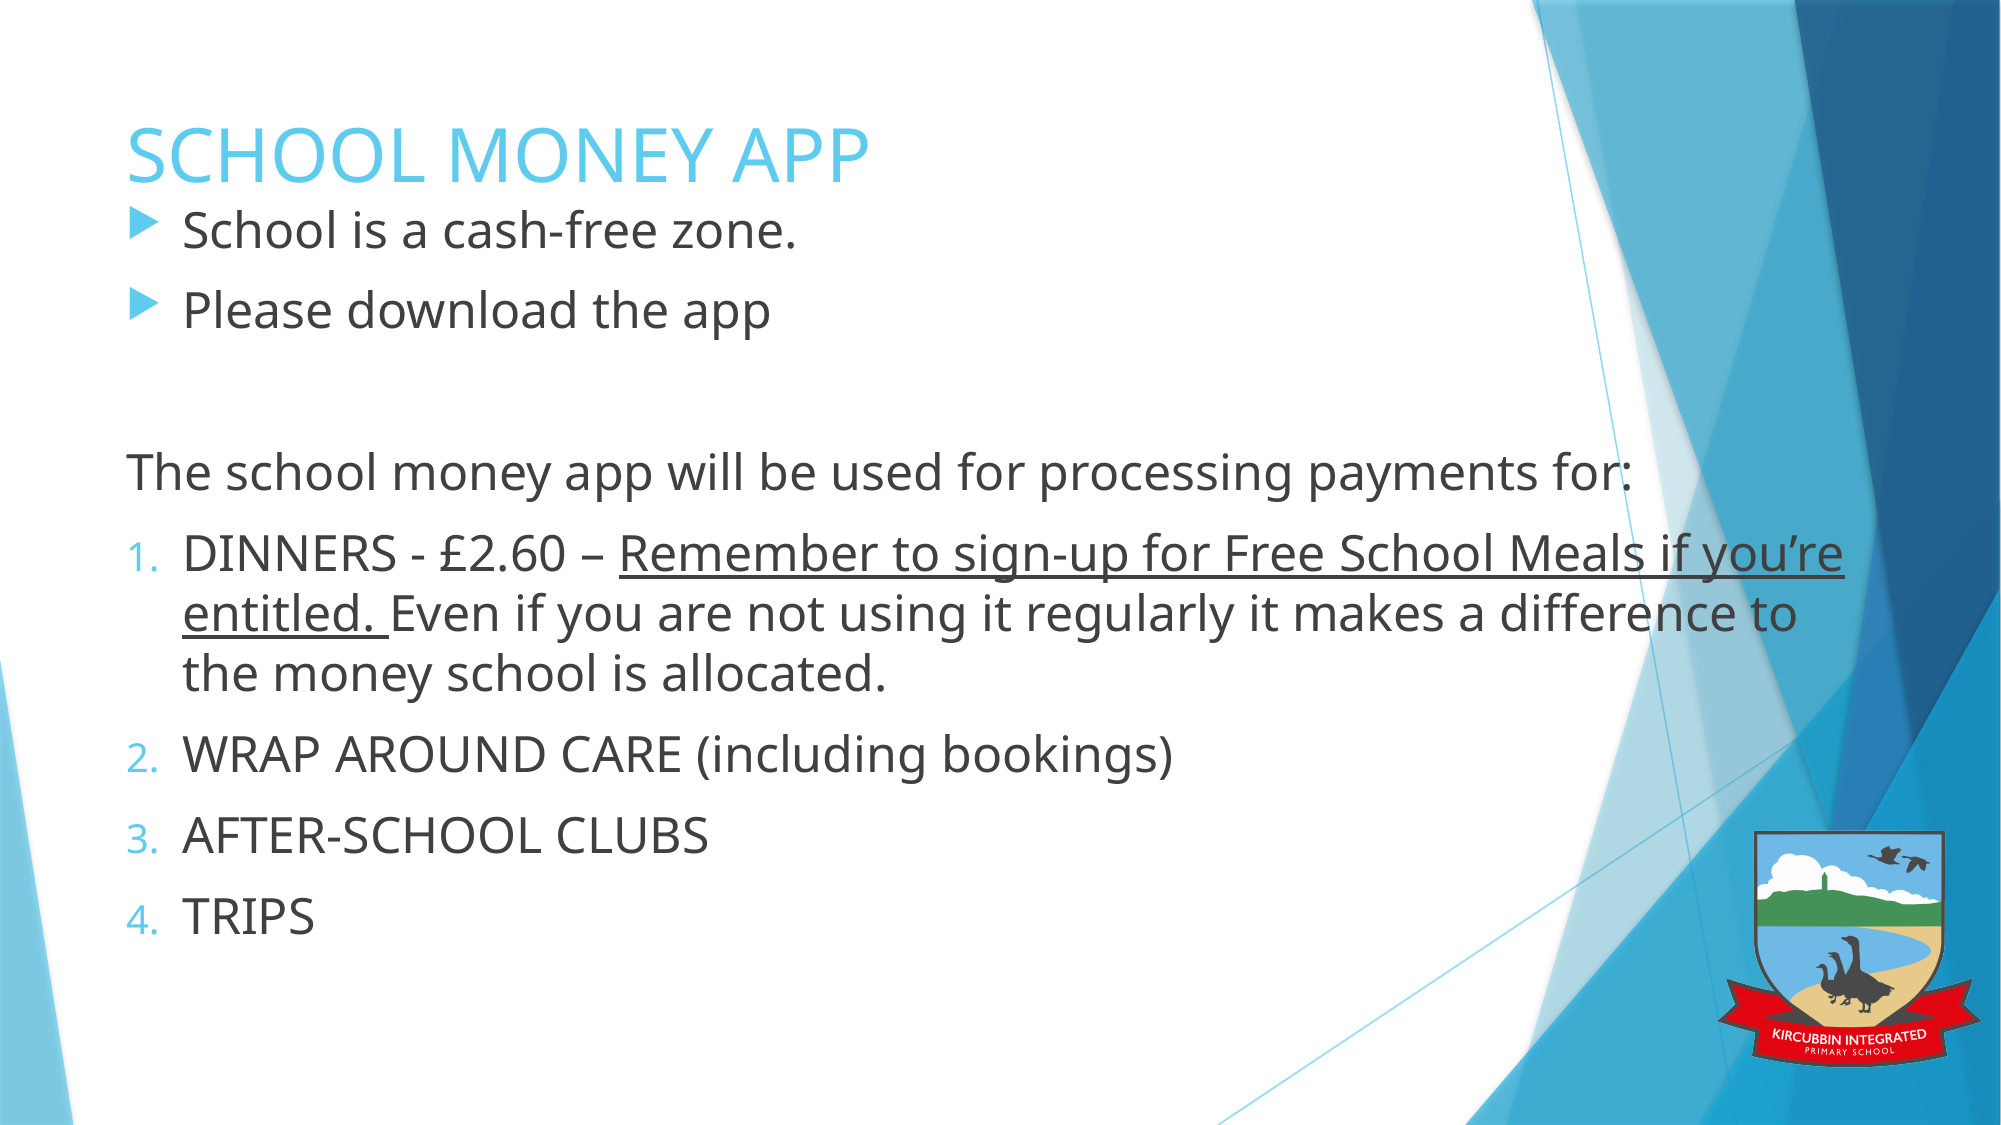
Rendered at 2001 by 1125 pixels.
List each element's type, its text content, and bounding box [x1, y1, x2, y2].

title SCHOOL MONEY APP [111, 99, 1522, 190]
list School is a cash-free zone. Please download the app The school money app will be used for processing payments for: DINNERS - £2.60 – Remember to sign-up for Free School Meals if you’re entitled. Even if you are not using it regularly it makes a difference to the money school is allocated. WRAP AROUND CARE (including bookings) AFTER-SCHOOL CLUBS TRIPS [111, 190, 1874, 1110]
picture [1673, 773, 2000, 1125]
